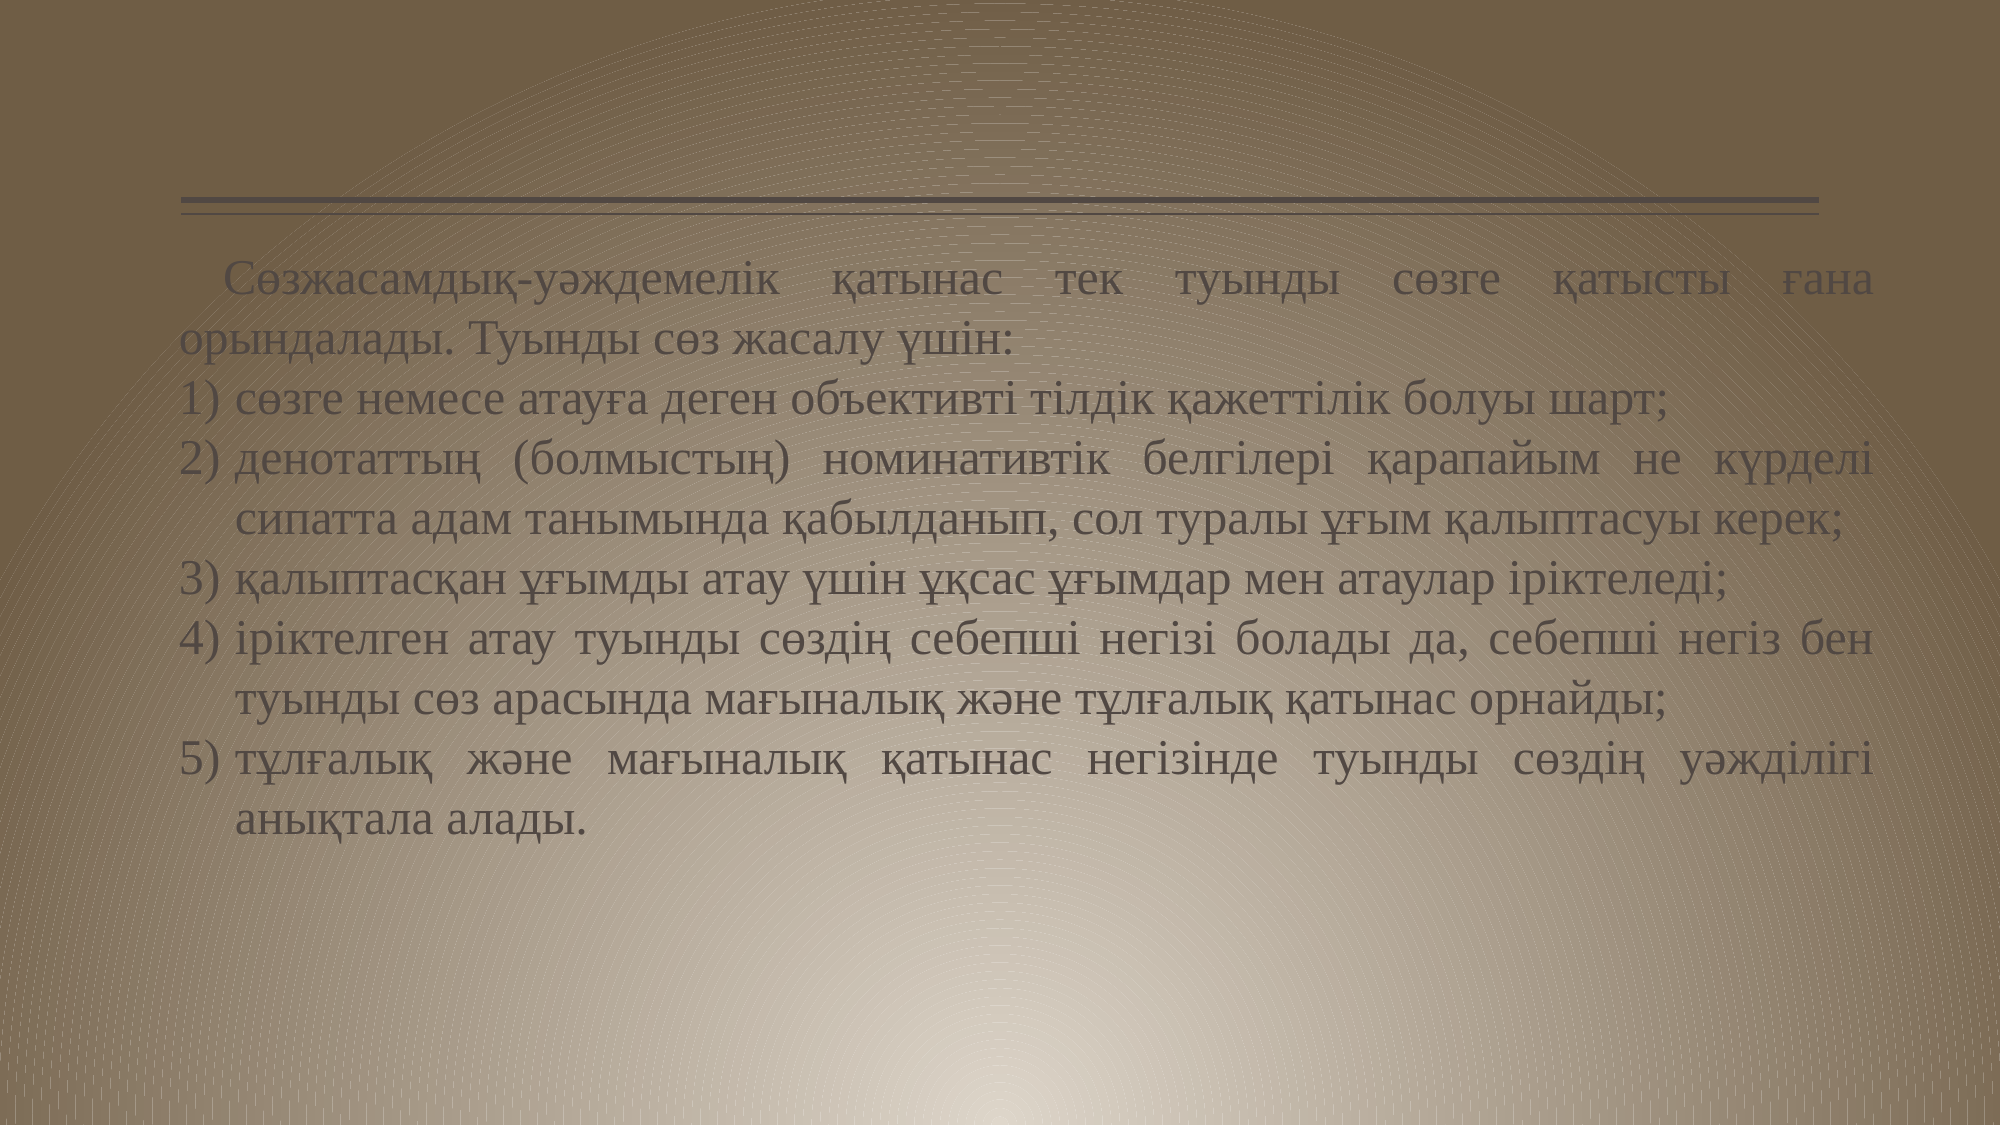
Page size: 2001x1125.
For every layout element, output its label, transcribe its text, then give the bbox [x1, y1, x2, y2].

text_box Сөзжасамдық-уәждемелік қатынас тек туынды сөзге қатысты ғана орындалады. Туынды сөз жасалу үшін: сөзге немесе атауға деген объективті тілдік қажеттілік болуы шарт; денотаттың (болмыстың) номинативтік белгілері қарапайым не күрделі сипатта адам танымында қабылданып, сол туралы ұғым қалыптасуы керек; қалыптасқан ұғымды атау үшін ұқсас ұғымдар мен атаулар іріктеледі; іріктелген атау туынды сөздің себепші негізі болады да, себепші негіз бен туынды сөз арасында мағыналық және тұлғалық қатынас орнайды; тұлғалық және мағыналық қатынас негізінде туынды сөздің уәжділігі анықтала алады. [163, 236, 1890, 852]
